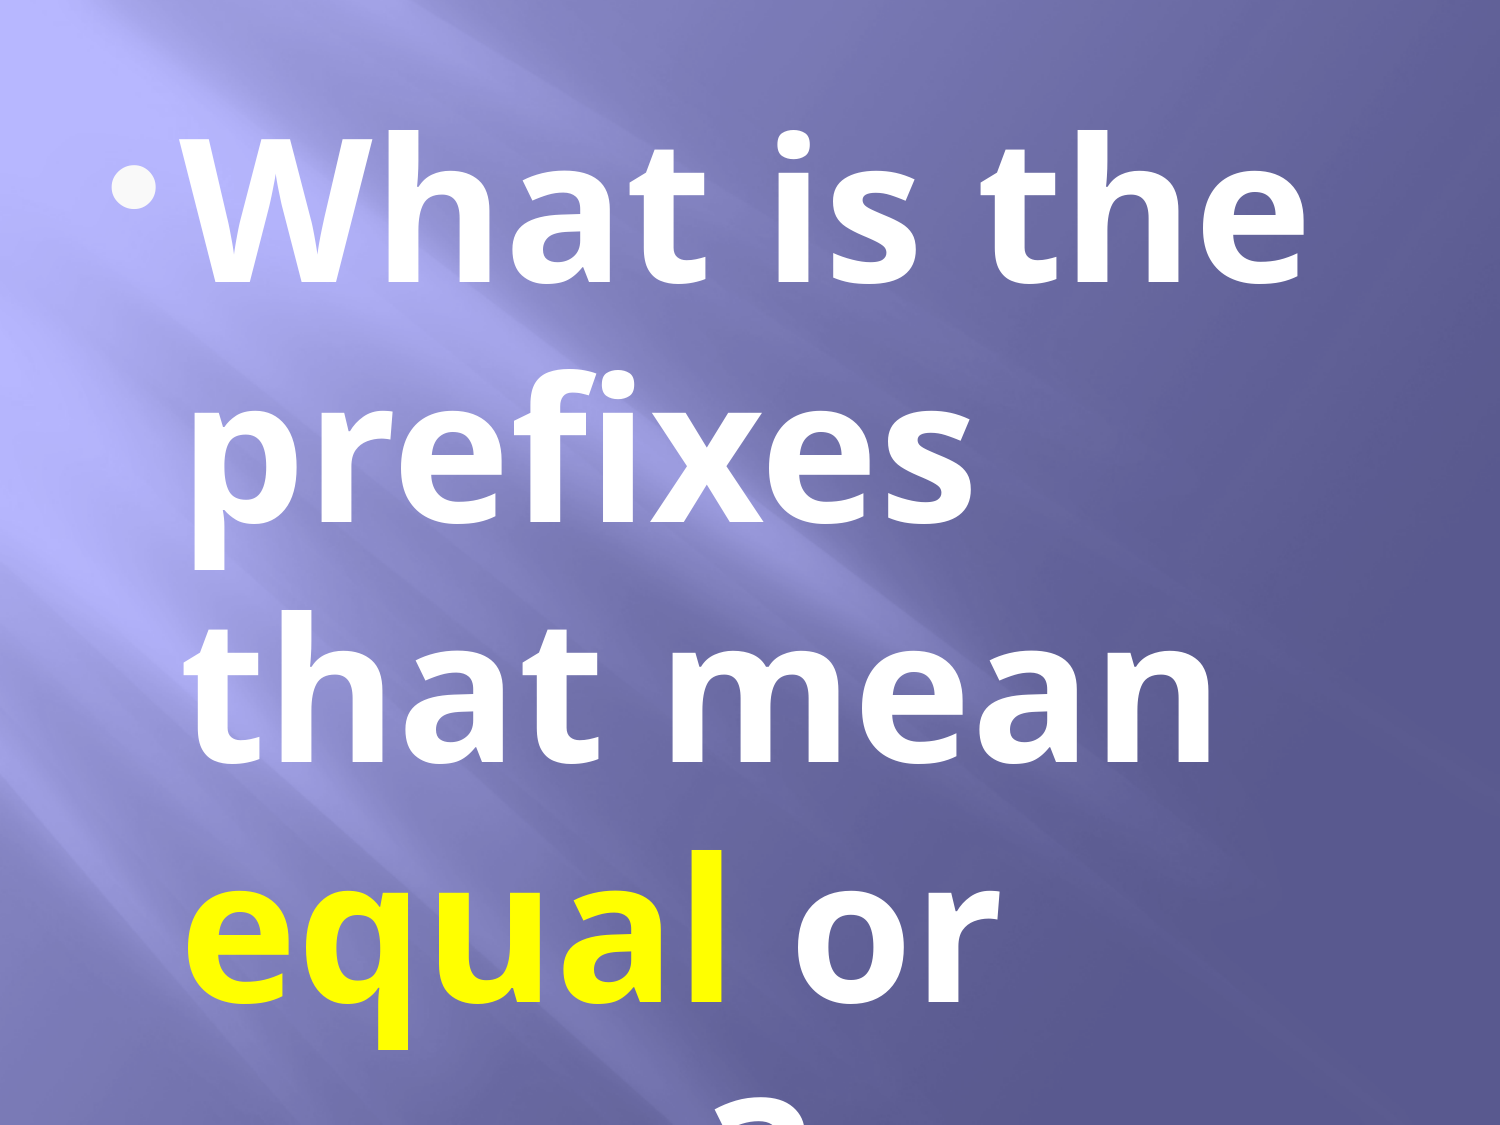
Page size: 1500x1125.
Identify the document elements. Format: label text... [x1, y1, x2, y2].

list What is the prefixes that mean equal or same? [75, 75, 1425, 1035]
